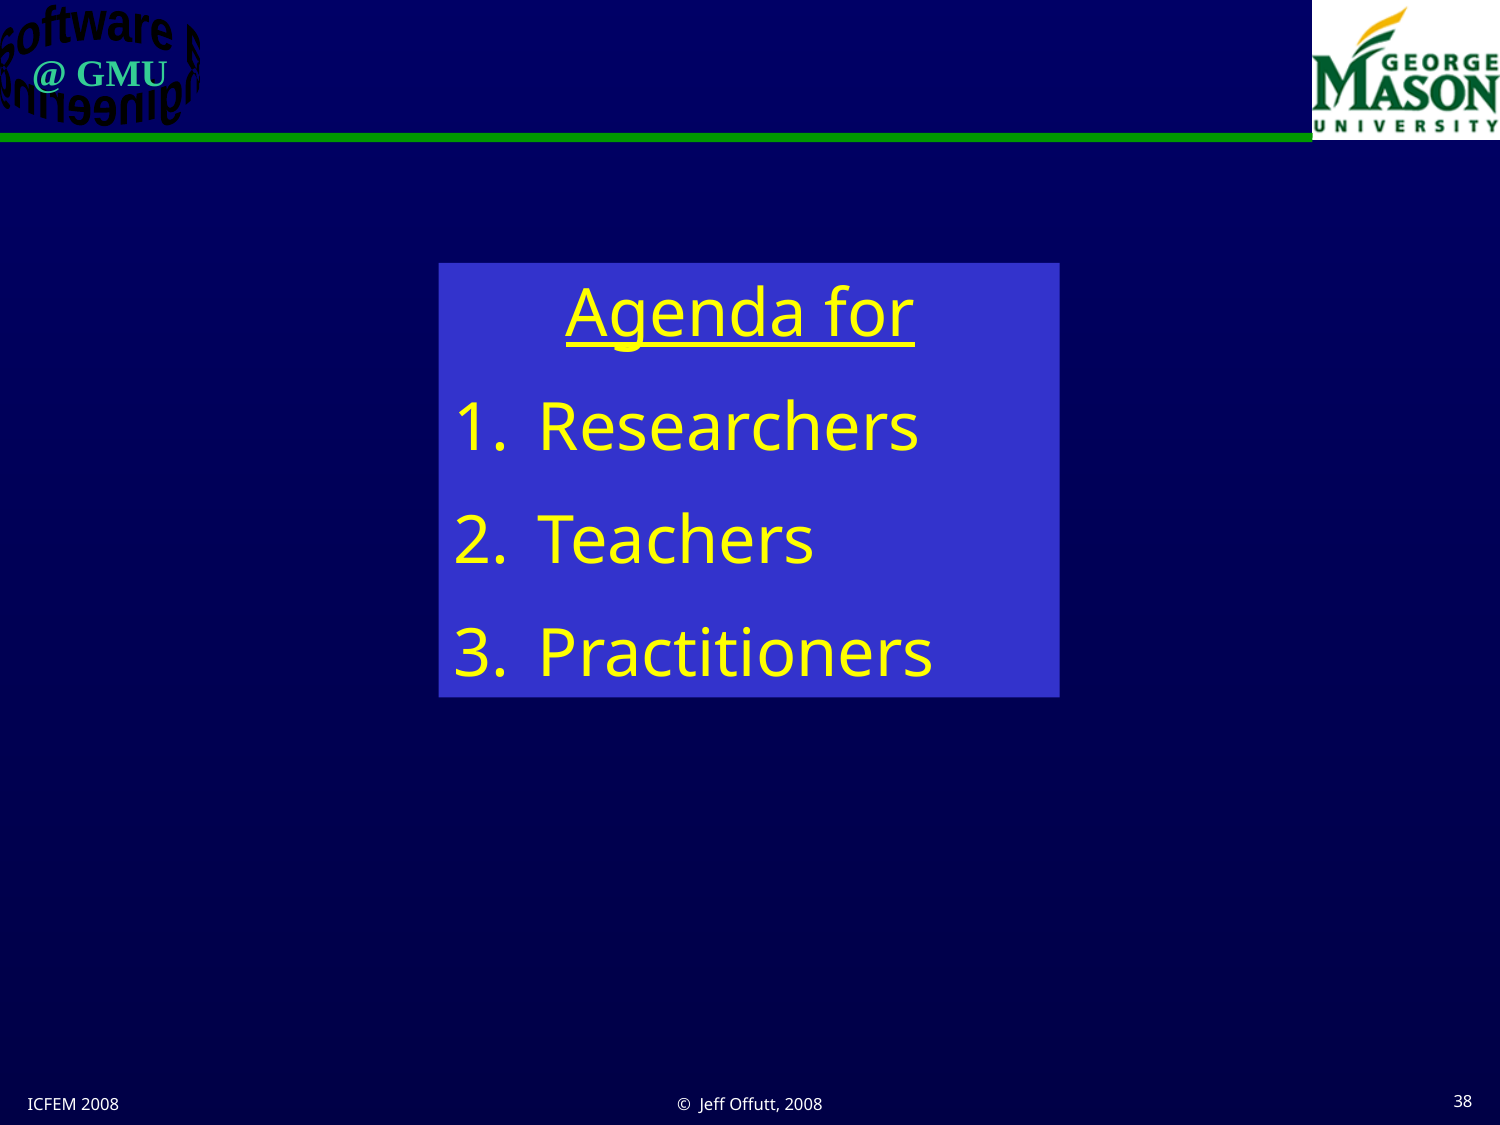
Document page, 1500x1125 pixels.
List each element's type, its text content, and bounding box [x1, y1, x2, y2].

slide_number ICFEM 2008 [12, 1084, 326, 1122]
text_box Agenda for Researchers Teachers Practitioners [438, 262, 1060, 698]
picture [1312, 0, 1500, 140]
footer © Jeff Offutt, 2008 [512, 1084, 988, 1122]
slide_number 38 [1174, 1084, 1488, 1122]
